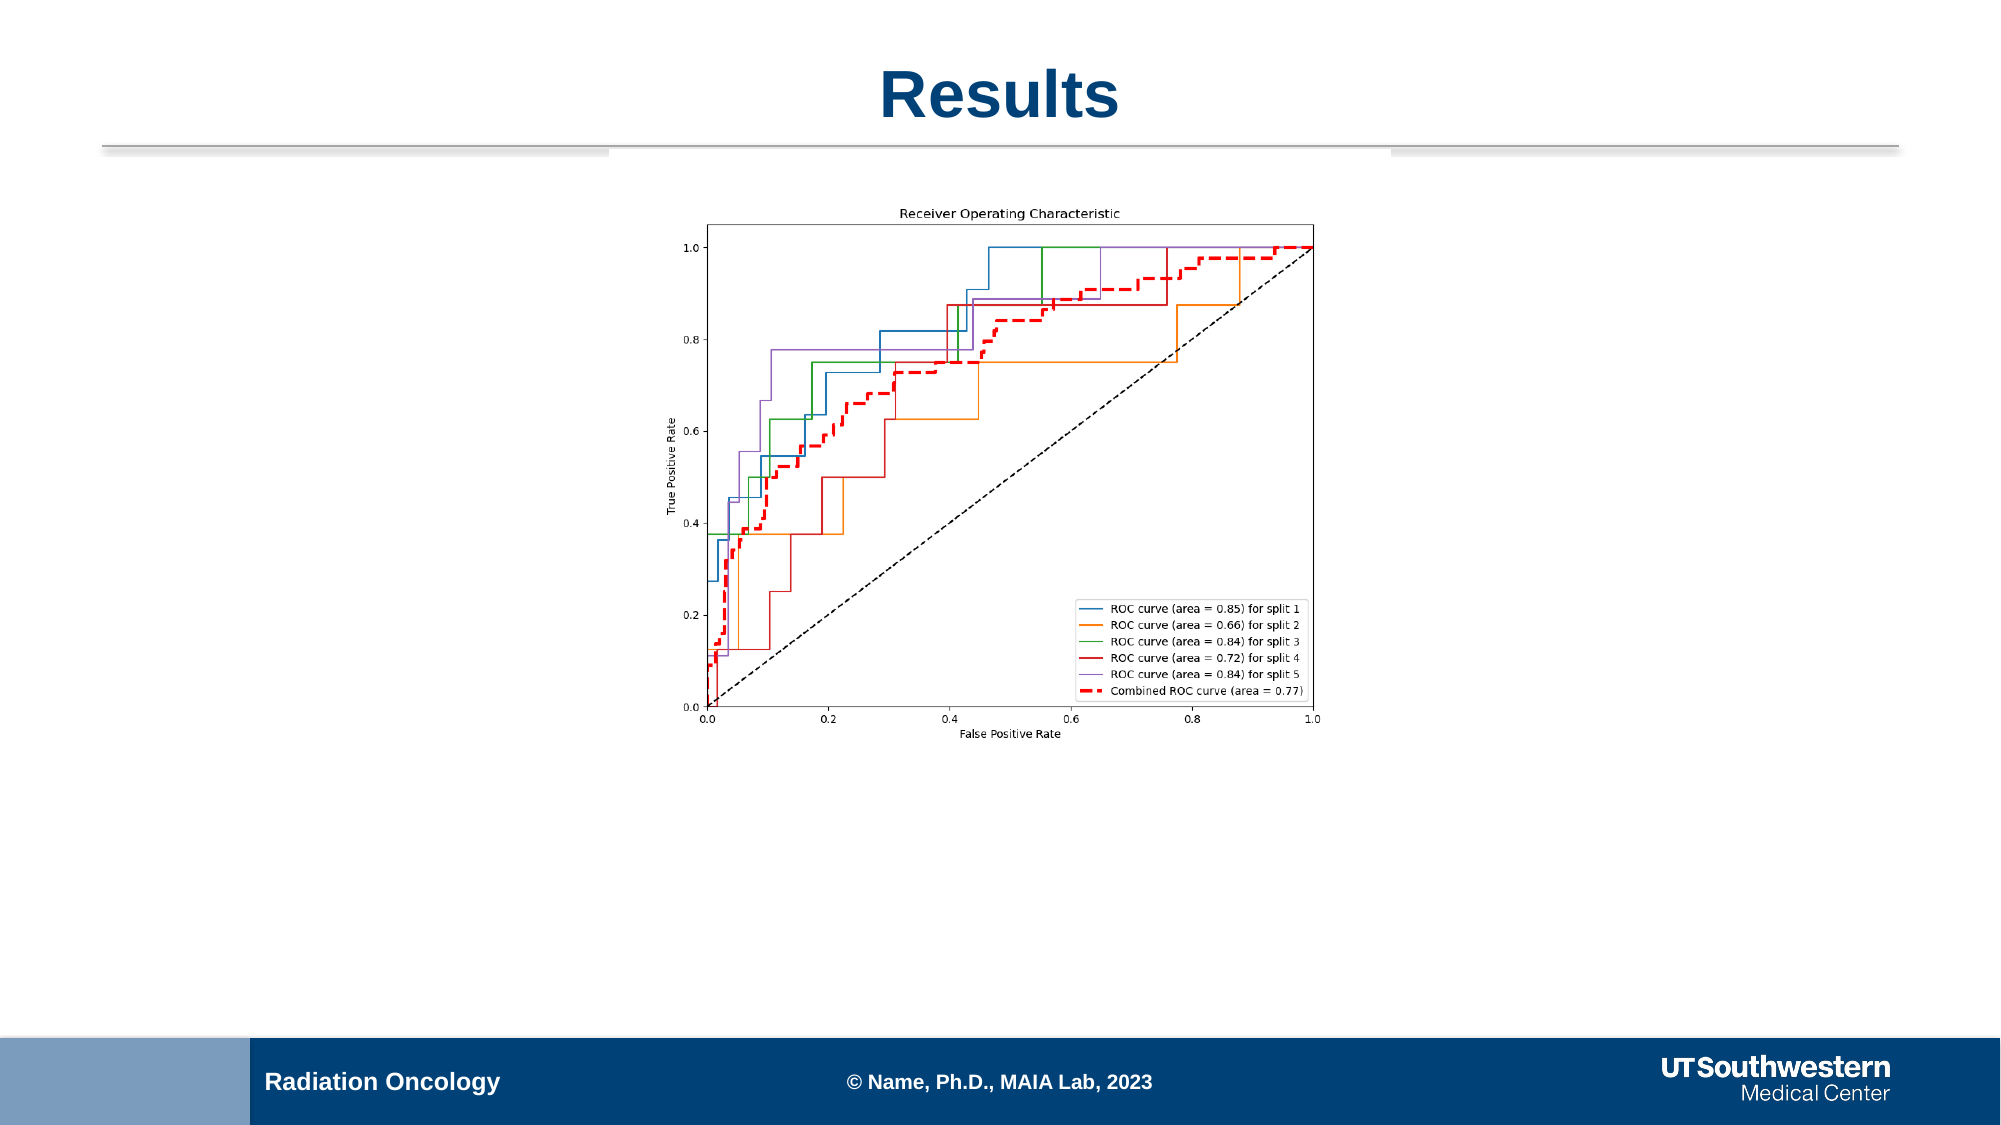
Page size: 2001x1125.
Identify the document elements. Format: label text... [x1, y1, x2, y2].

picture [1648, 1043, 1904, 1117]
title Results [101, 37, 1899, 131]
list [609, 149, 1391, 775]
footer © Name, Ph.D., MAIA Lab, 2023 [600, 1051, 1400, 1112]
